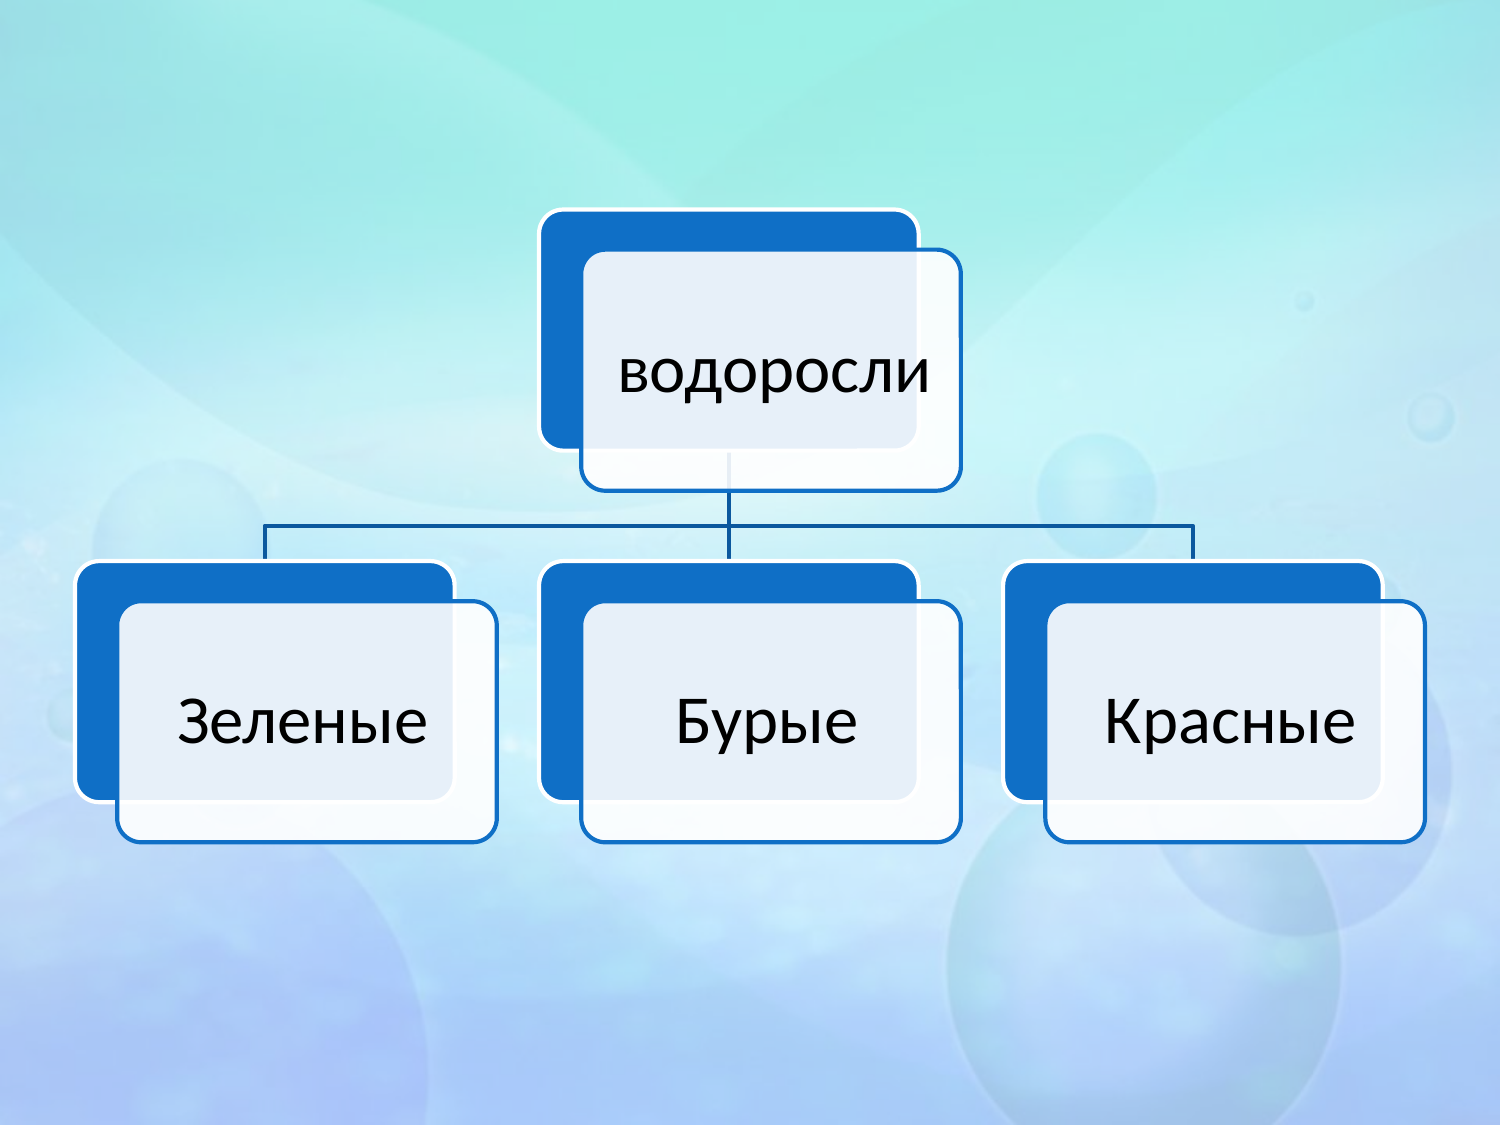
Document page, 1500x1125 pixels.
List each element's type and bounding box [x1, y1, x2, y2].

list [74, 46, 1426, 1006]
